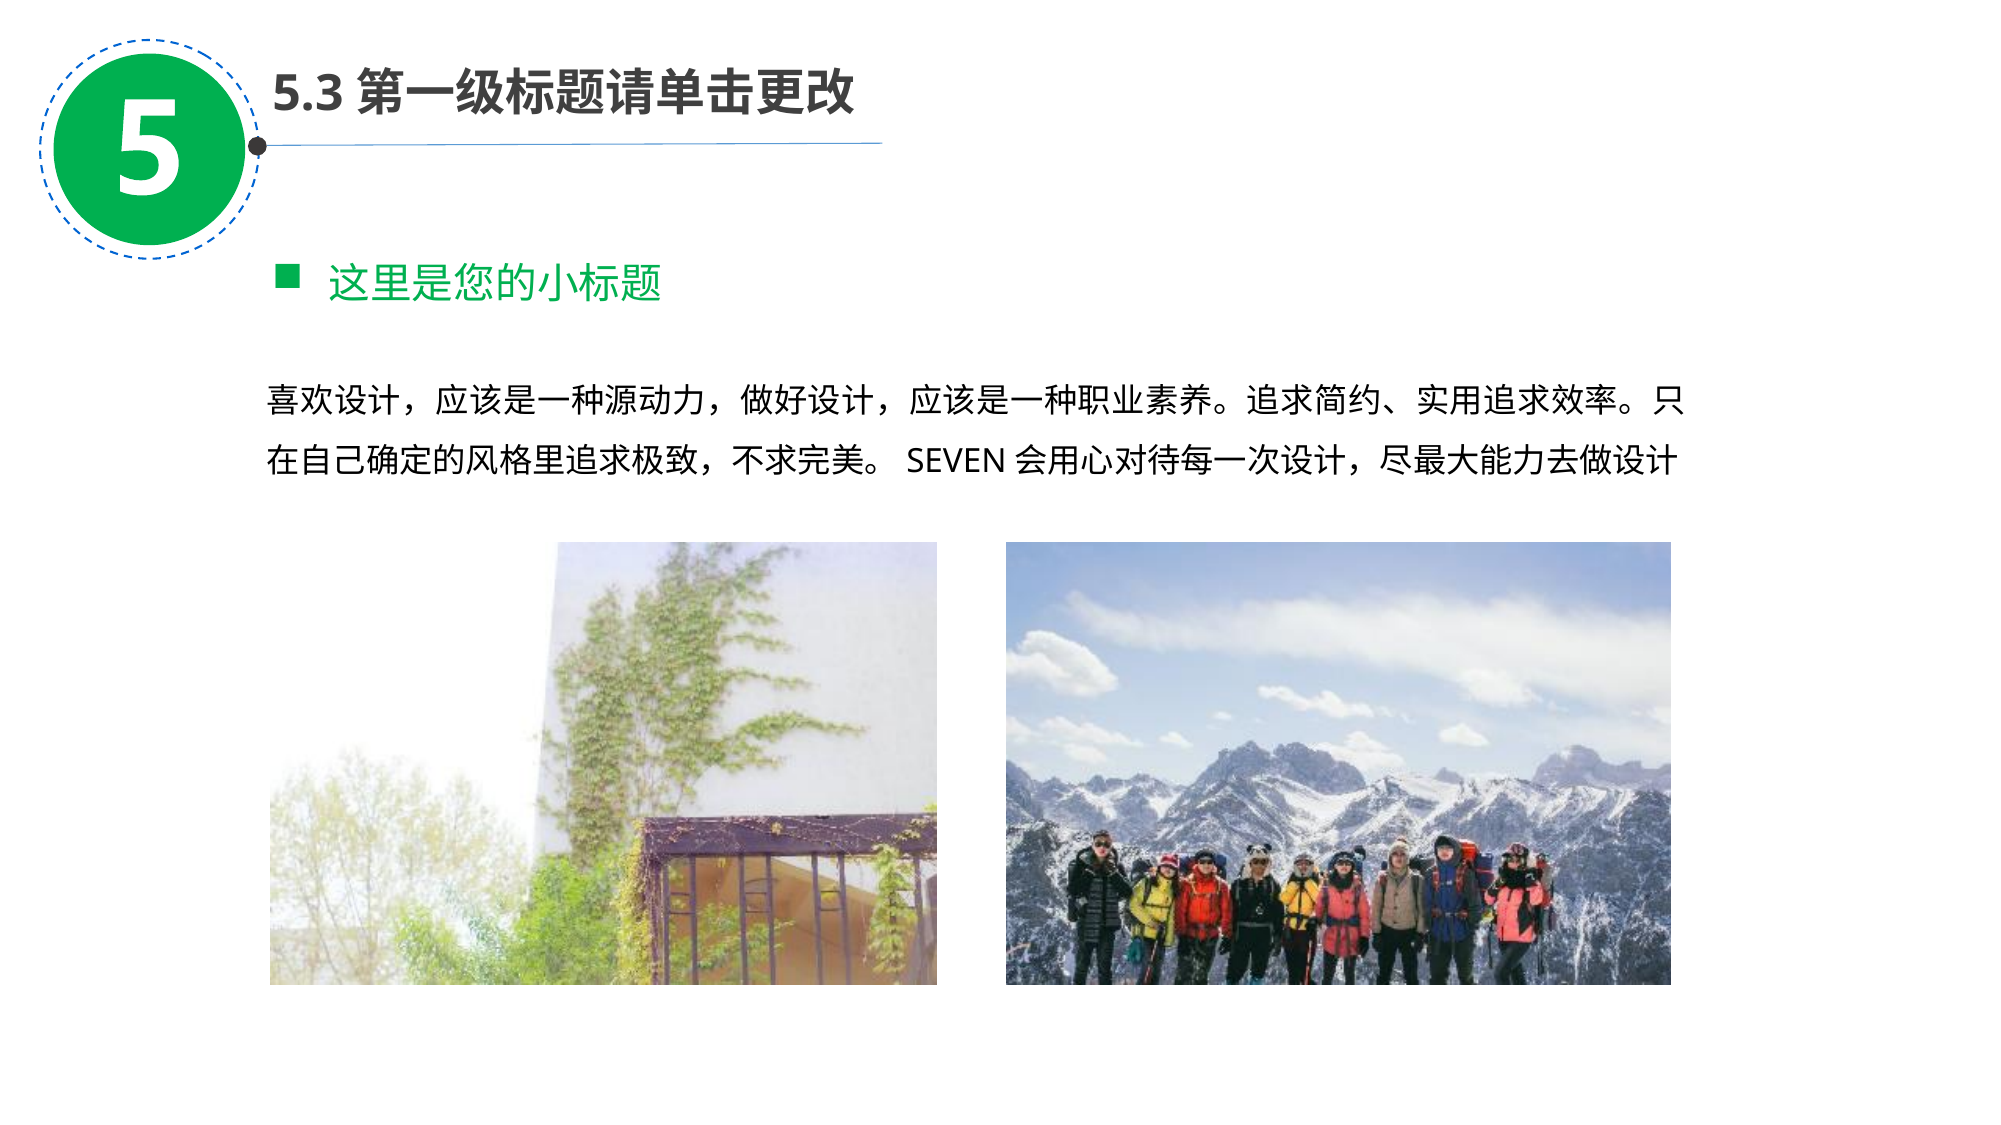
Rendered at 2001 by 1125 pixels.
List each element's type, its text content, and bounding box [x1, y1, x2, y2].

text_box [39, 38, 260, 260]
text_box 这里是您的小标题 [257, 249, 680, 315]
text_box [246, 135, 268, 157]
text_box [53, 53, 246, 246]
text_box 5.3第一级标题请单击更改 [244, 53, 905, 129]
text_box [270, 542, 1671, 986]
text_box 喜欢设计，应该是一种源动力，做好设计，应该是一种职业素养。追求简约、实用追求效率。只在自己确定的风格里追求极致，不求完美。SEVEN会用心对待每一次设计，尽最大能力去做设计 [251, 352, 1703, 487]
